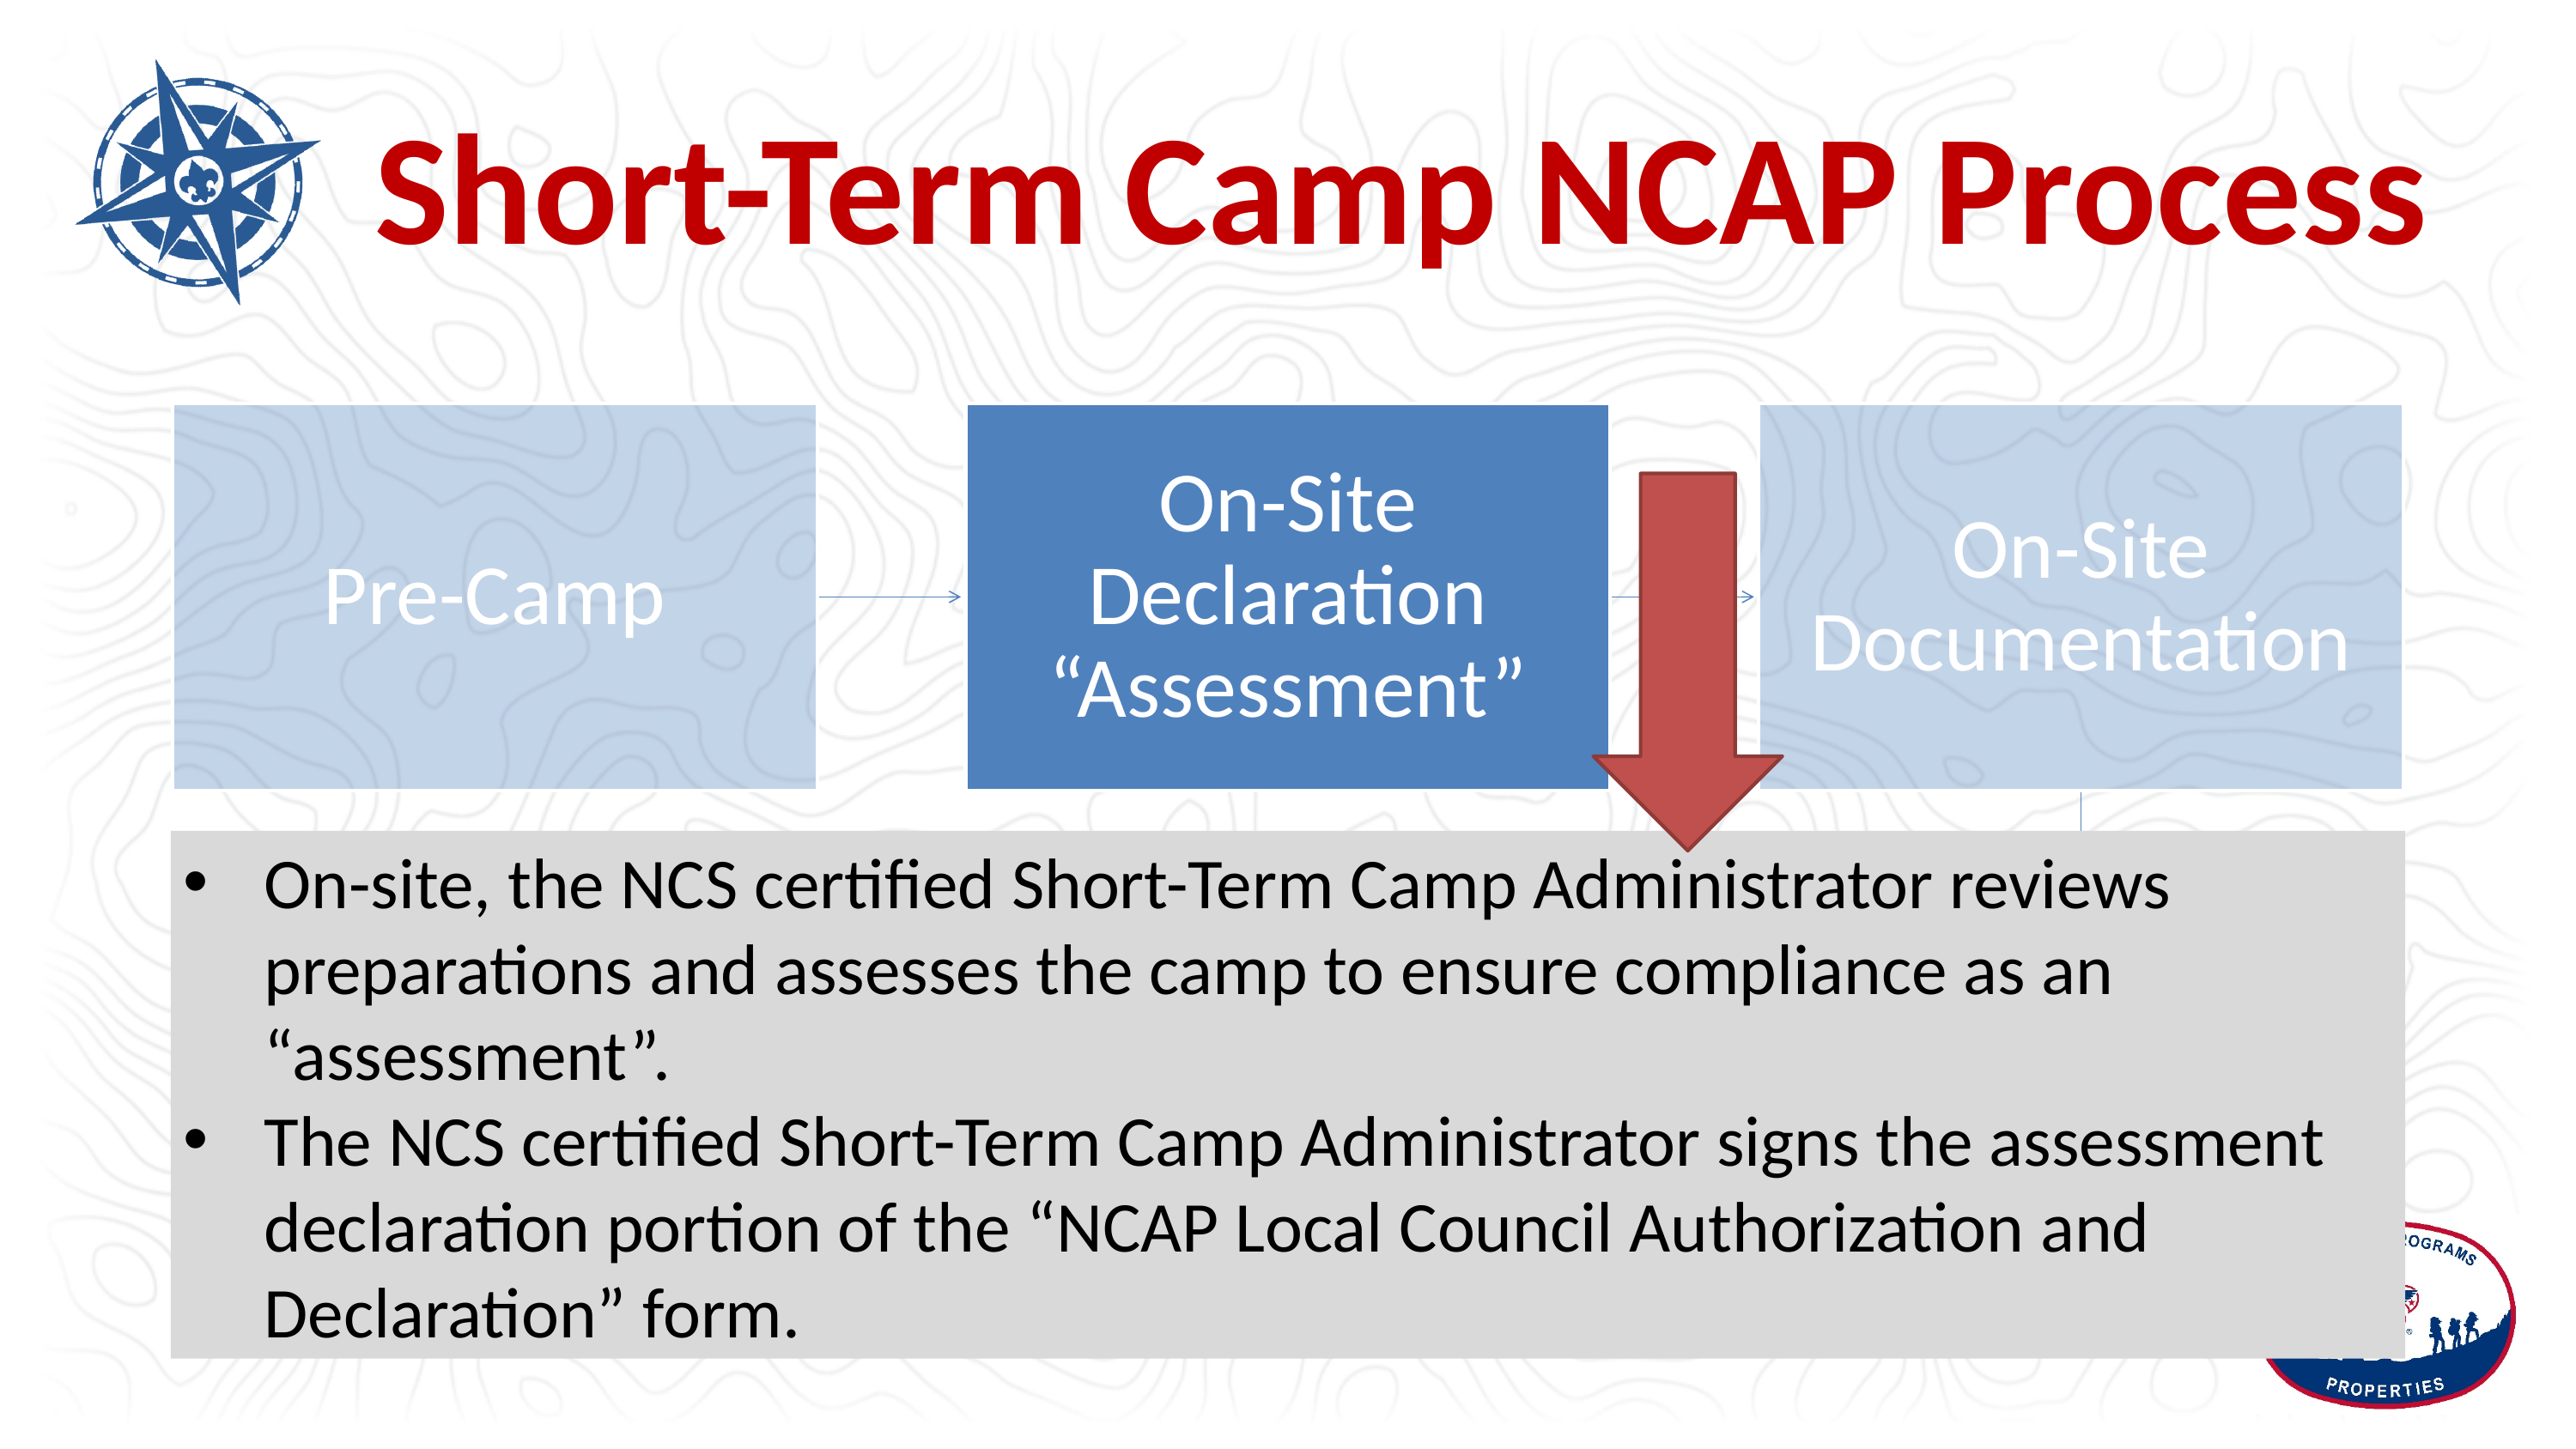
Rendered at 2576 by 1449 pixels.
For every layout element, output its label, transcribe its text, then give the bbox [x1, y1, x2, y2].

text_box Short-Term Camp NCAP Process [361, 80, 2468, 282]
picture [10, 1, 2555, 1449]
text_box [170, 292, 2406, 1437]
